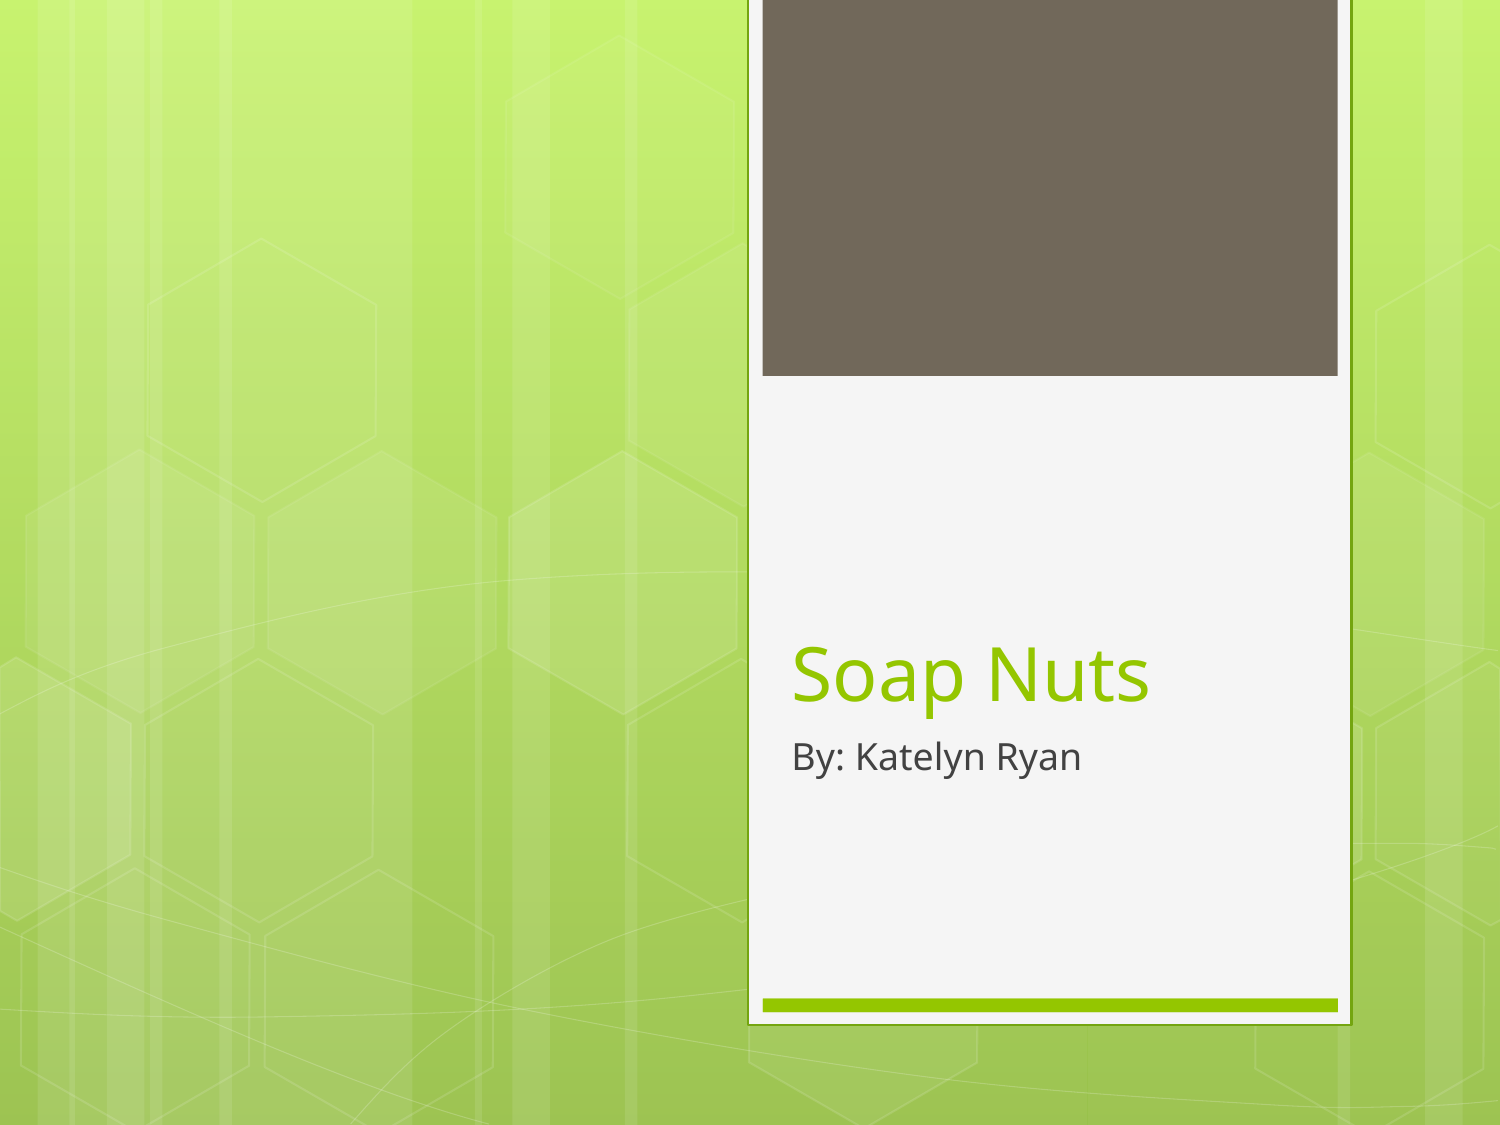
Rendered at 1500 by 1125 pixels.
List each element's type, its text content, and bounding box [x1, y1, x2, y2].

title Soap Nuts [776, 444, 1320, 724]
subtitle By: Katelyn Ryan [776, 725, 1320, 933]
